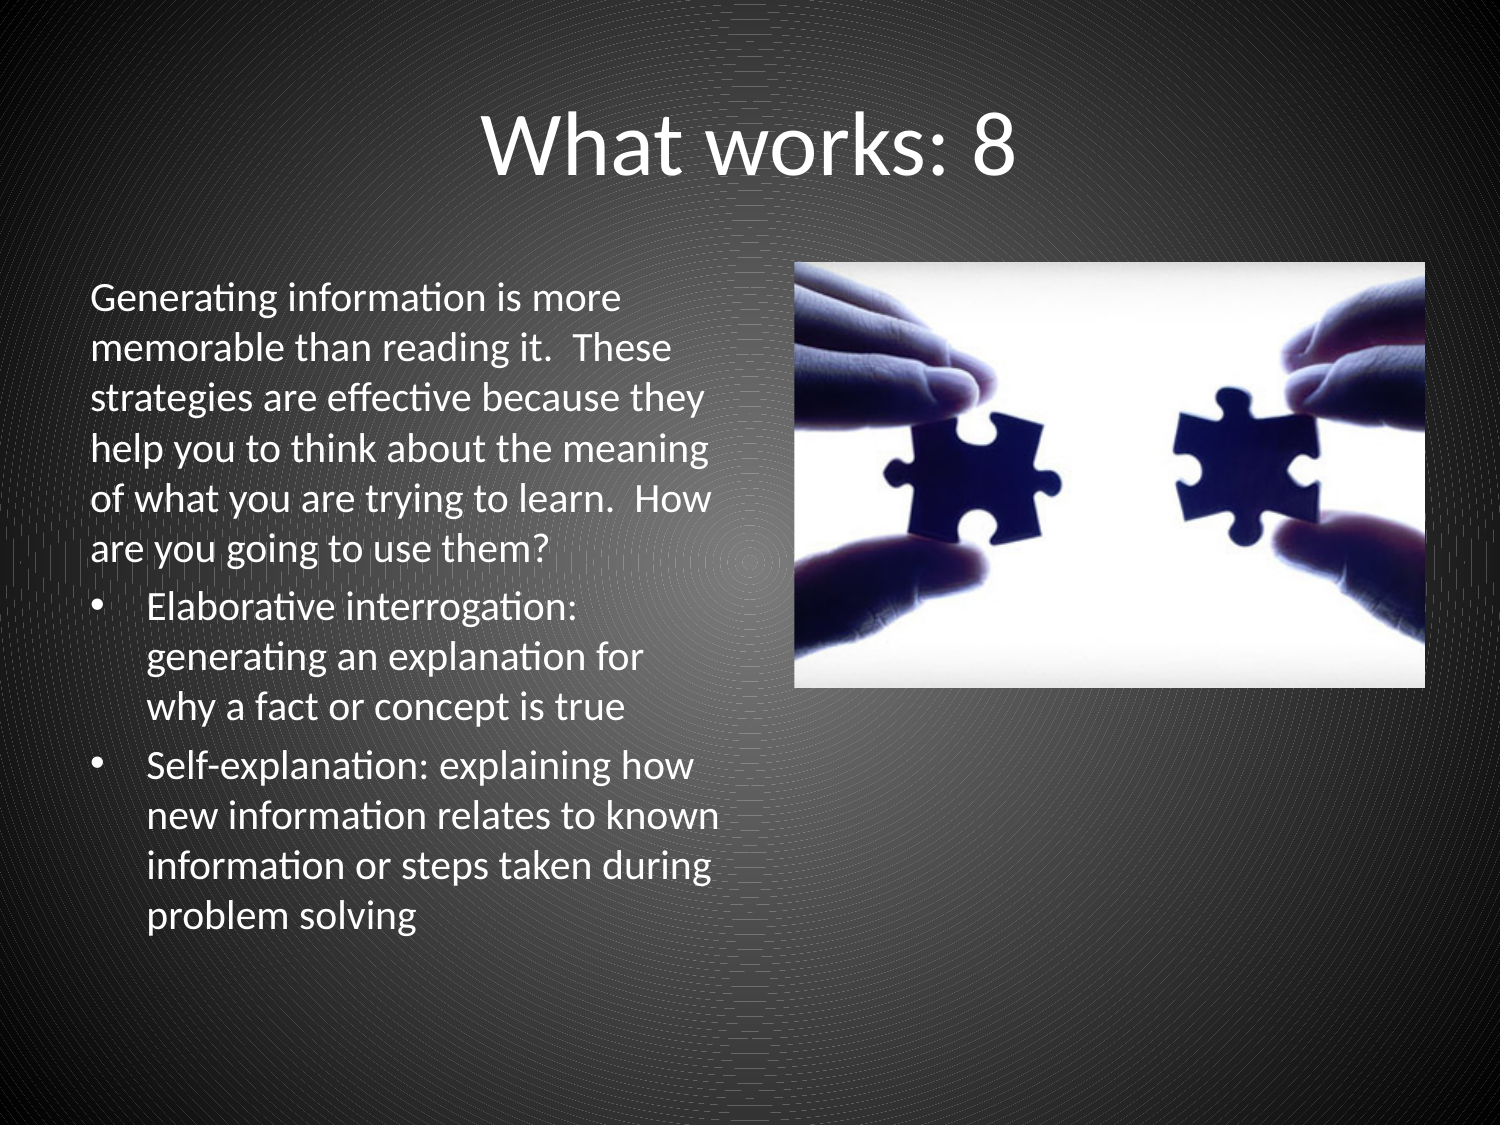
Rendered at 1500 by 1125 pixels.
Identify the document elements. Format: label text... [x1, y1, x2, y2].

list Generating information is more memorable than reading it. These strategies are effective because they help you to think about the meaning of what you are trying to learn. How are you going to use them? Elaborative interrogation: generating an explanation for why a fact or concept is true Self-explanation: explaining how new information relates to known information or steps taken during problem solving [75, 262, 738, 1005]
title What works: 8 [75, 45, 1425, 233]
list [794, 262, 1426, 688]
